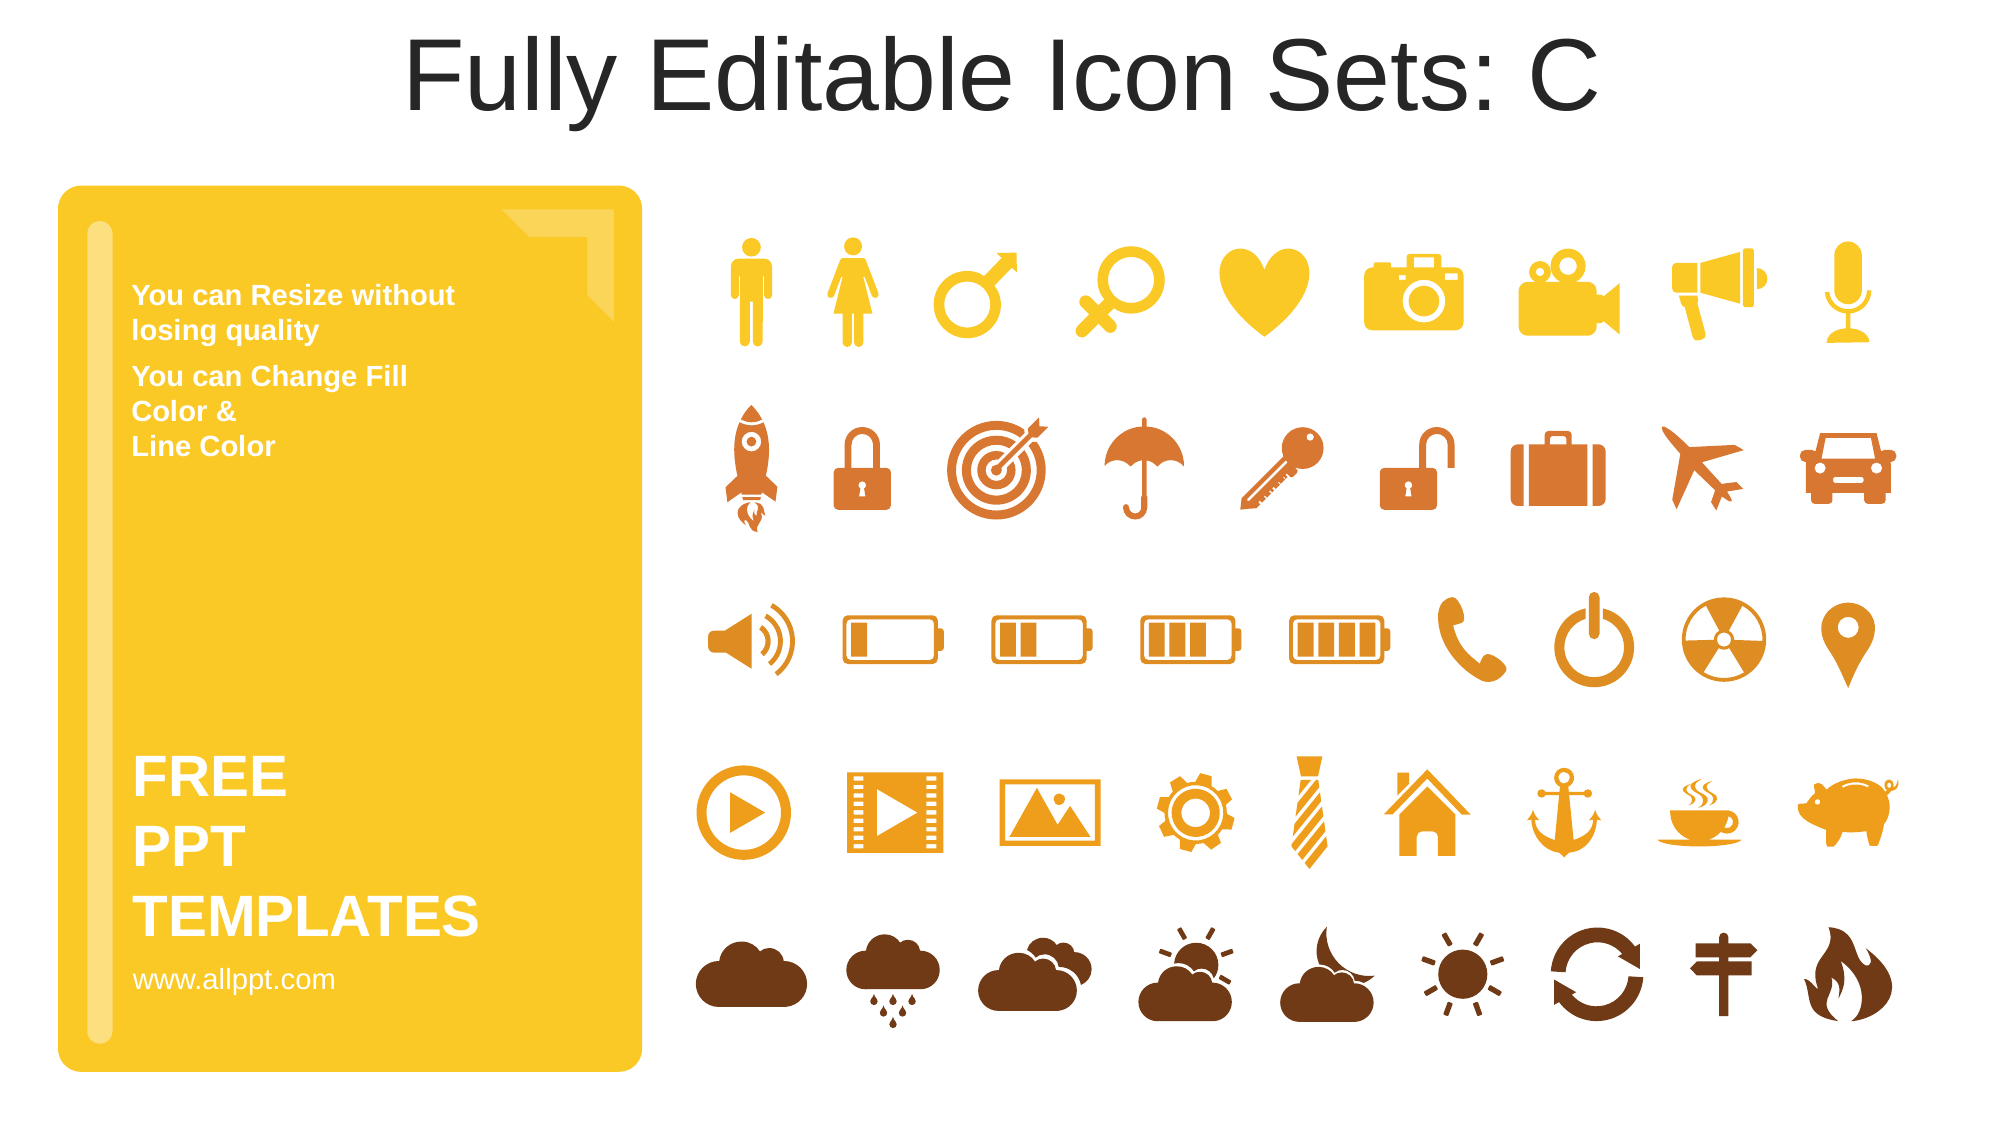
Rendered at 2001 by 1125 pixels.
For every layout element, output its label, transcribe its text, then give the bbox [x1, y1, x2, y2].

text_box [1155, 771, 1236, 854]
text_box [1553, 590, 1636, 689]
text_box [1820, 601, 1876, 691]
text_box [1486, 984, 1503, 998]
text_box [1833, 240, 1863, 306]
text_box [1219, 947, 1235, 959]
text_box [768, 601, 796, 678]
text_box [694, 940, 809, 1008]
text_box [1239, 426, 1325, 511]
text_box [1436, 596, 1508, 683]
list Fully Editable Icon Sets: C [53, 20, 1952, 140]
text_box [1074, 245, 1166, 339]
text_box [757, 623, 772, 658]
text_box [763, 612, 784, 668]
text_box [1798, 432, 1898, 505]
text_box [1437, 948, 1489, 1000]
text_box [1420, 955, 1437, 967]
text_box [932, 251, 1019, 340]
text_box [1378, 425, 1456, 511]
text_box [845, 933, 941, 1007]
text_box [1802, 926, 1894, 1023]
text_box [1288, 614, 1392, 666]
text_box [1680, 596, 1768, 683]
text_box [1527, 429, 1589, 508]
text_box [878, 1002, 889, 1018]
text_box [1137, 941, 1233, 1023]
text_box [1549, 926, 1641, 974]
text_box [1103, 416, 1186, 521]
text_box [1823, 289, 1873, 344]
text_box [888, 1014, 898, 1030]
text_box [729, 236, 774, 348]
text_box [1524, 766, 1604, 859]
text_box [1442, 1000, 1454, 1018]
text_box [1218, 247, 1311, 339]
text_box [1422, 984, 1439, 998]
text_box [1796, 777, 1900, 848]
text_box [1660, 425, 1747, 513]
text_box [946, 415, 1051, 521]
text_box [1591, 443, 1607, 508]
text_box [695, 764, 793, 861]
text_box [990, 614, 1094, 666]
text_box [1671, 247, 1769, 342]
text_box [1204, 926, 1217, 941]
text_box [1290, 755, 1329, 871]
text_box [1176, 926, 1188, 941]
text_box [897, 1002, 908, 1018]
text_box [707, 611, 753, 671]
text_box [1363, 252, 1465, 332]
text_box [846, 771, 944, 854]
text_box [1471, 1000, 1484, 1018]
text_box [1688, 931, 1759, 1018]
text_box [1472, 931, 1485, 948]
text_box [724, 403, 779, 534]
text_box [841, 614, 945, 666]
text_box [832, 425, 892, 511]
text_box [1381, 766, 1474, 857]
text_box [1553, 975, 1645, 1023]
text_box [1440, 931, 1454, 948]
text_box [1139, 614, 1243, 666]
text_box [1517, 247, 1621, 337]
text_box [1509, 443, 1525, 508]
text_box [1279, 923, 1378, 1023]
text_box [1488, 955, 1506, 967]
text_box [1655, 777, 1744, 848]
text_box [826, 236, 880, 349]
text_box [977, 936, 1093, 1012]
text_box [999, 778, 1102, 847]
